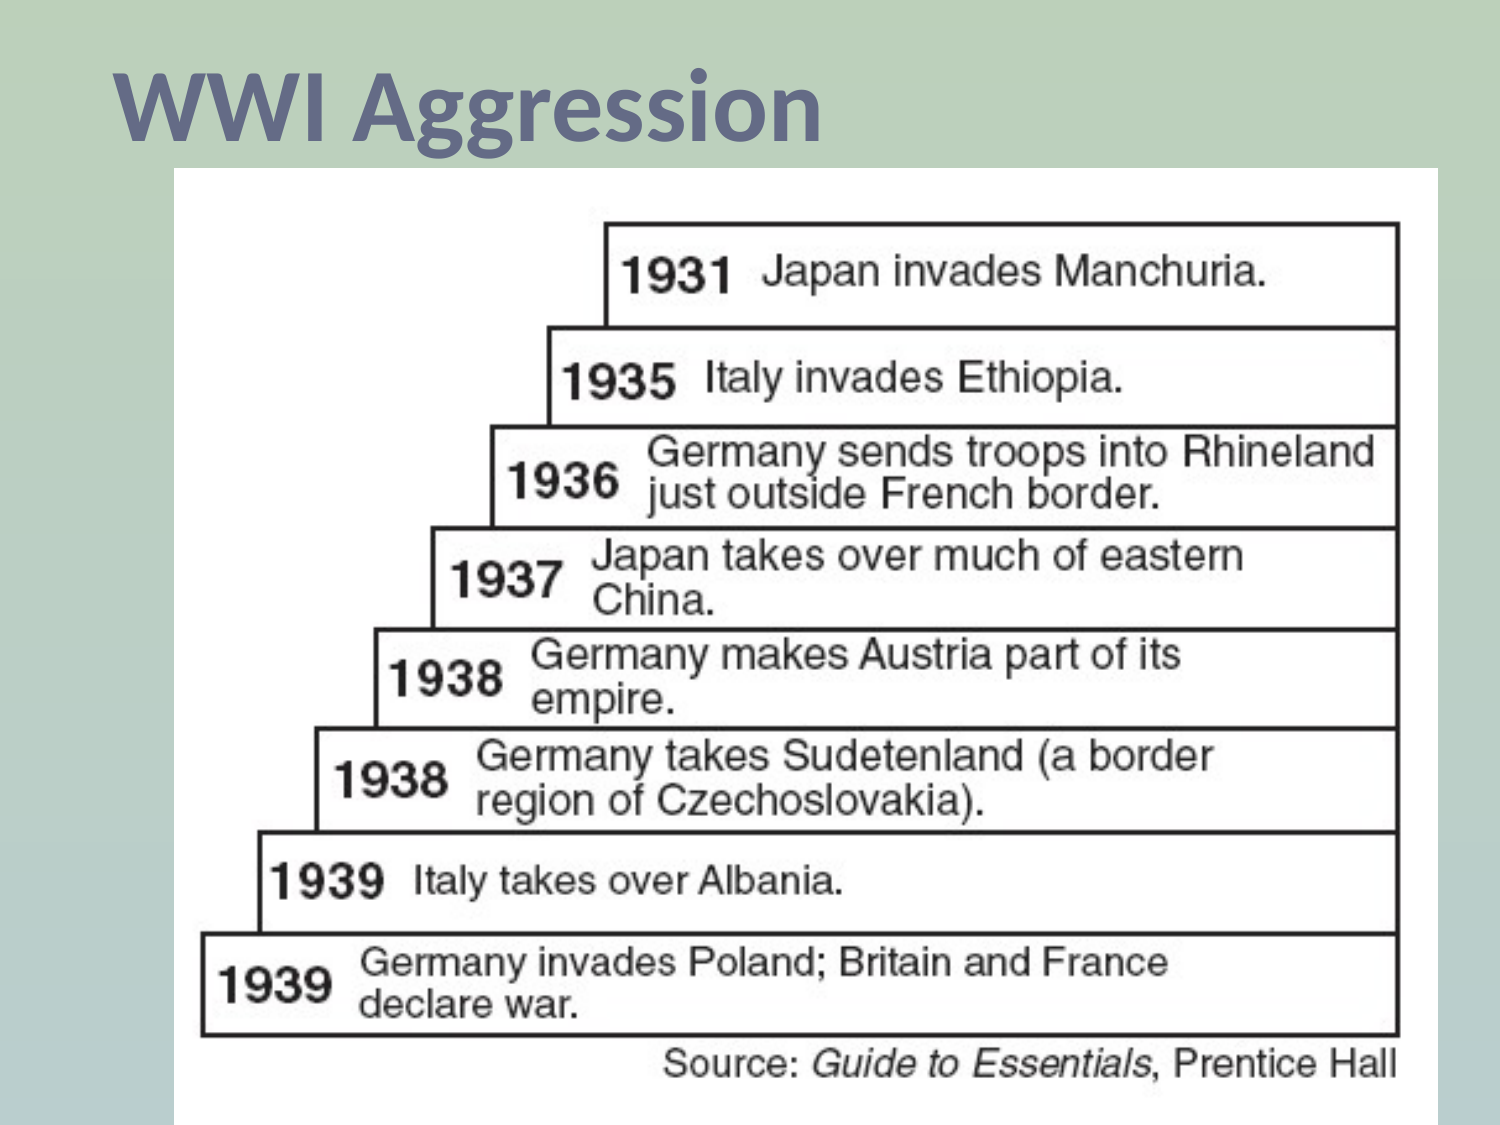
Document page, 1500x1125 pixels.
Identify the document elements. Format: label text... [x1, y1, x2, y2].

title WWI Aggression [112, 0, 1463, 163]
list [174, 168, 1438, 1125]
